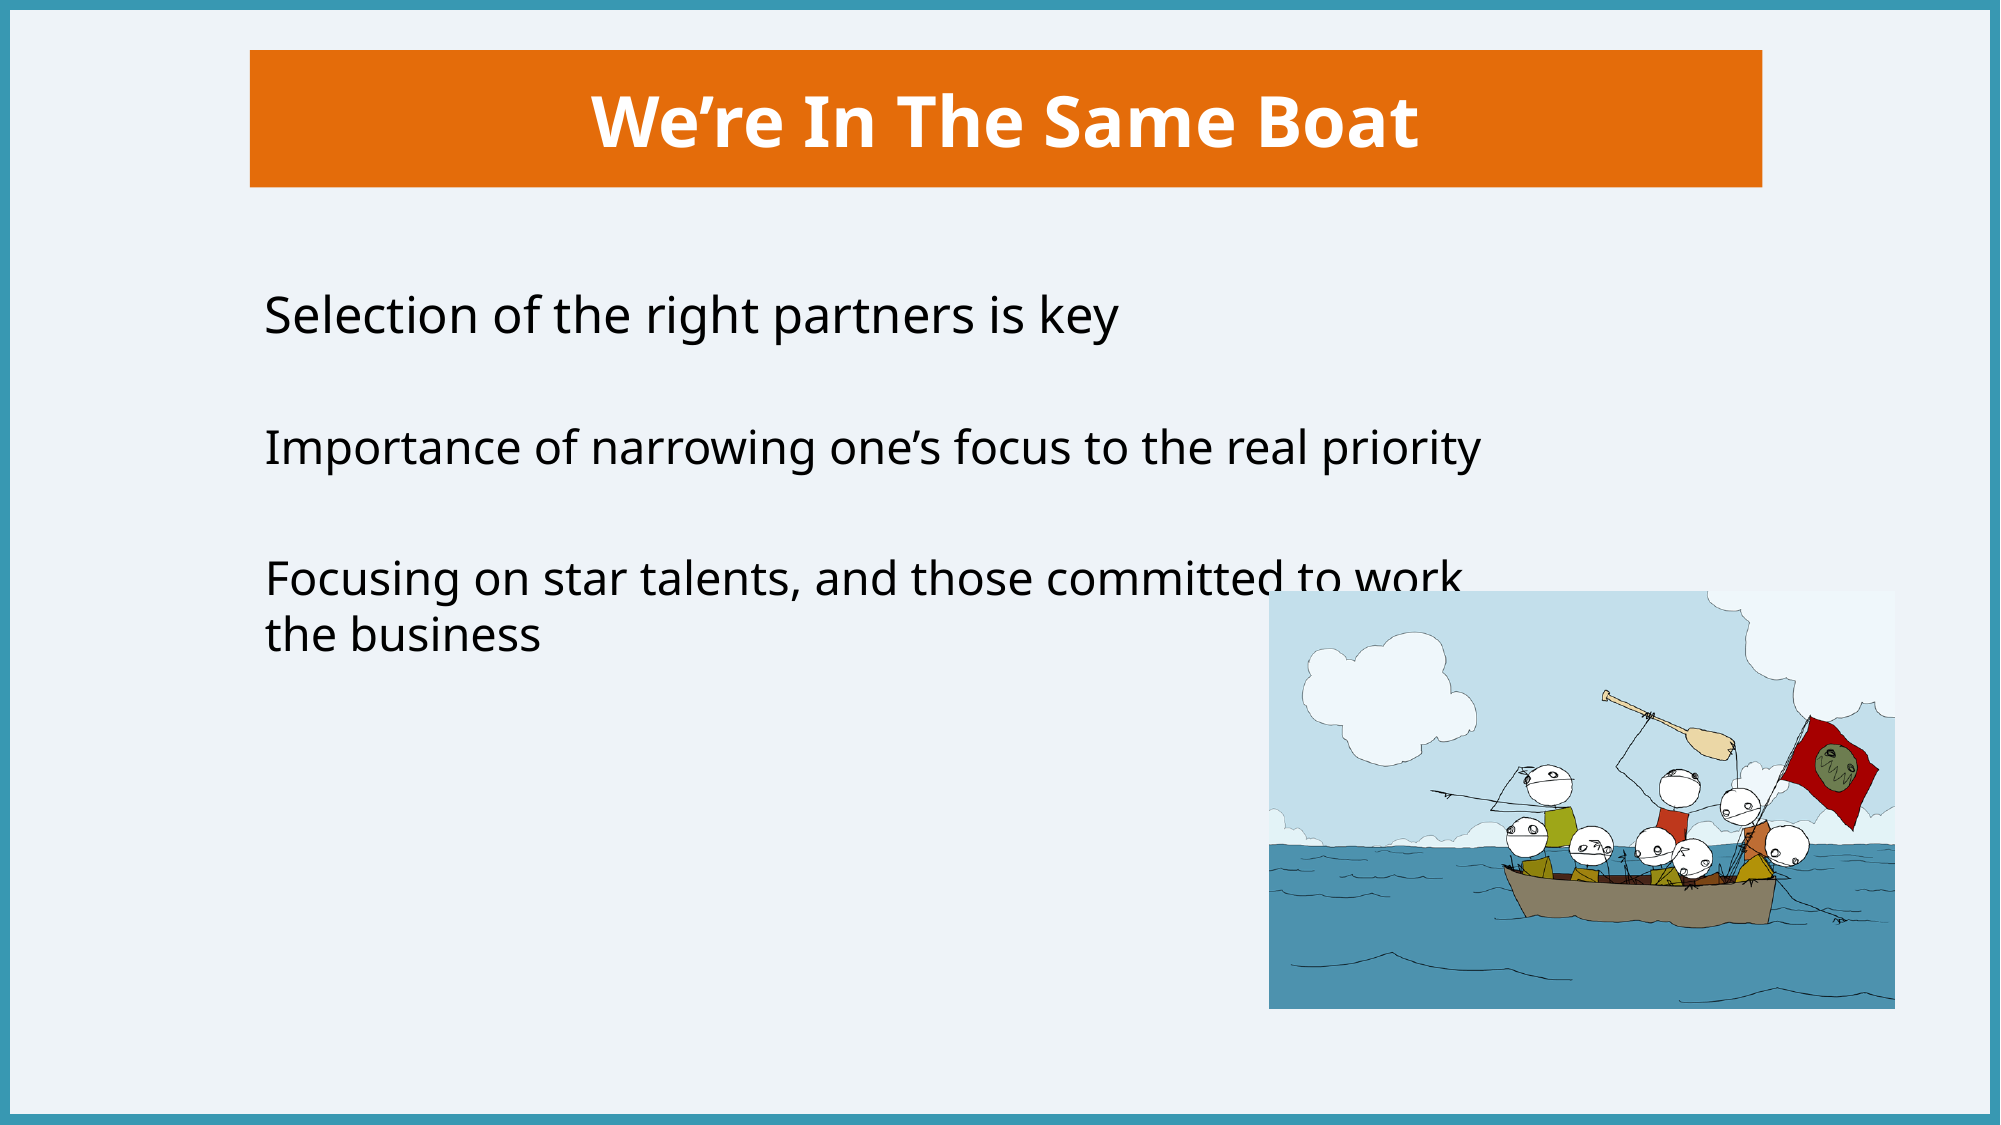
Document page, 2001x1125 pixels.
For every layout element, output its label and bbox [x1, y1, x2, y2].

text_box [0, 0, 2000, 1125]
picture [1269, 591, 1896, 1009]
